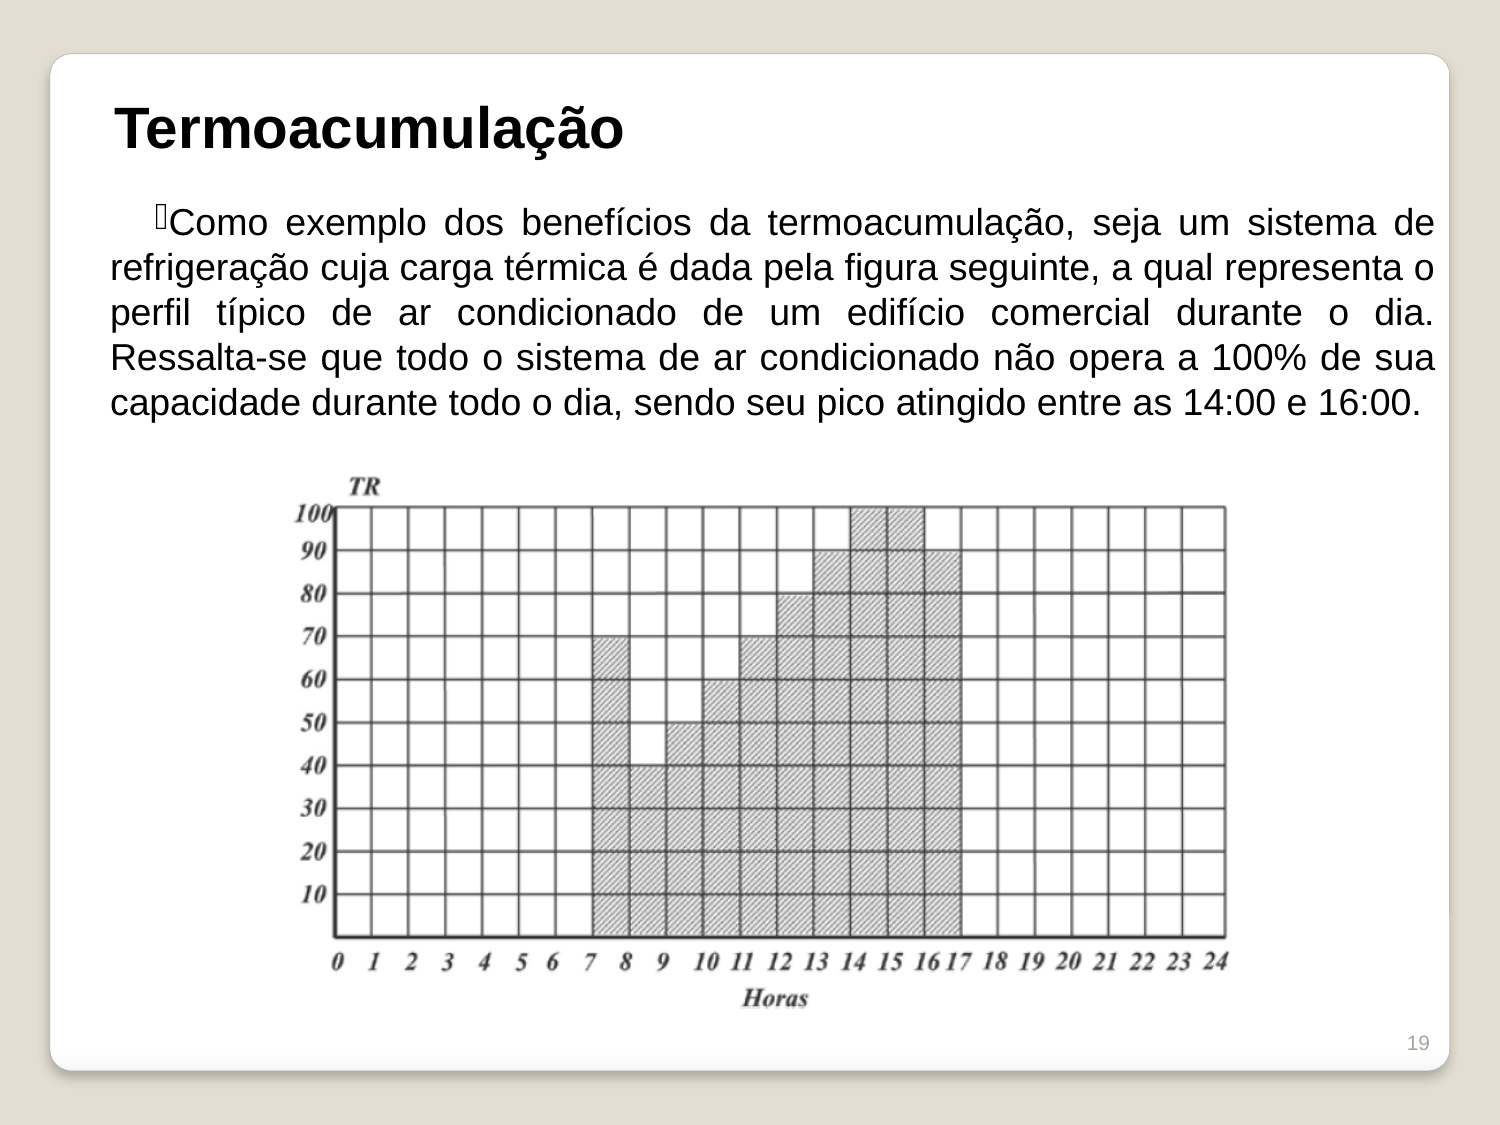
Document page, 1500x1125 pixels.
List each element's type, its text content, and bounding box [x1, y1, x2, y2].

slide_number 19 [1369, 1002, 1445, 1063]
text_box Termoacumulação [99, 82, 1425, 168]
picture [267, 460, 1261, 1018]
text_box Como exemplo dos benefícios da termoacumulação, seja um sistema de refrigeração cuja carga térmica é dada pela figura seguinte, a qual representa o perfil típico de ar condicionado de um edifício comercial durante o dia. Ressalta-se que todo o sistema de ar condicionado não opera a 100% de sua capacidade durante todo o dia, sendo seu pico atingido entre as 14:00 e 16:00. [59, 190, 1450, 431]
